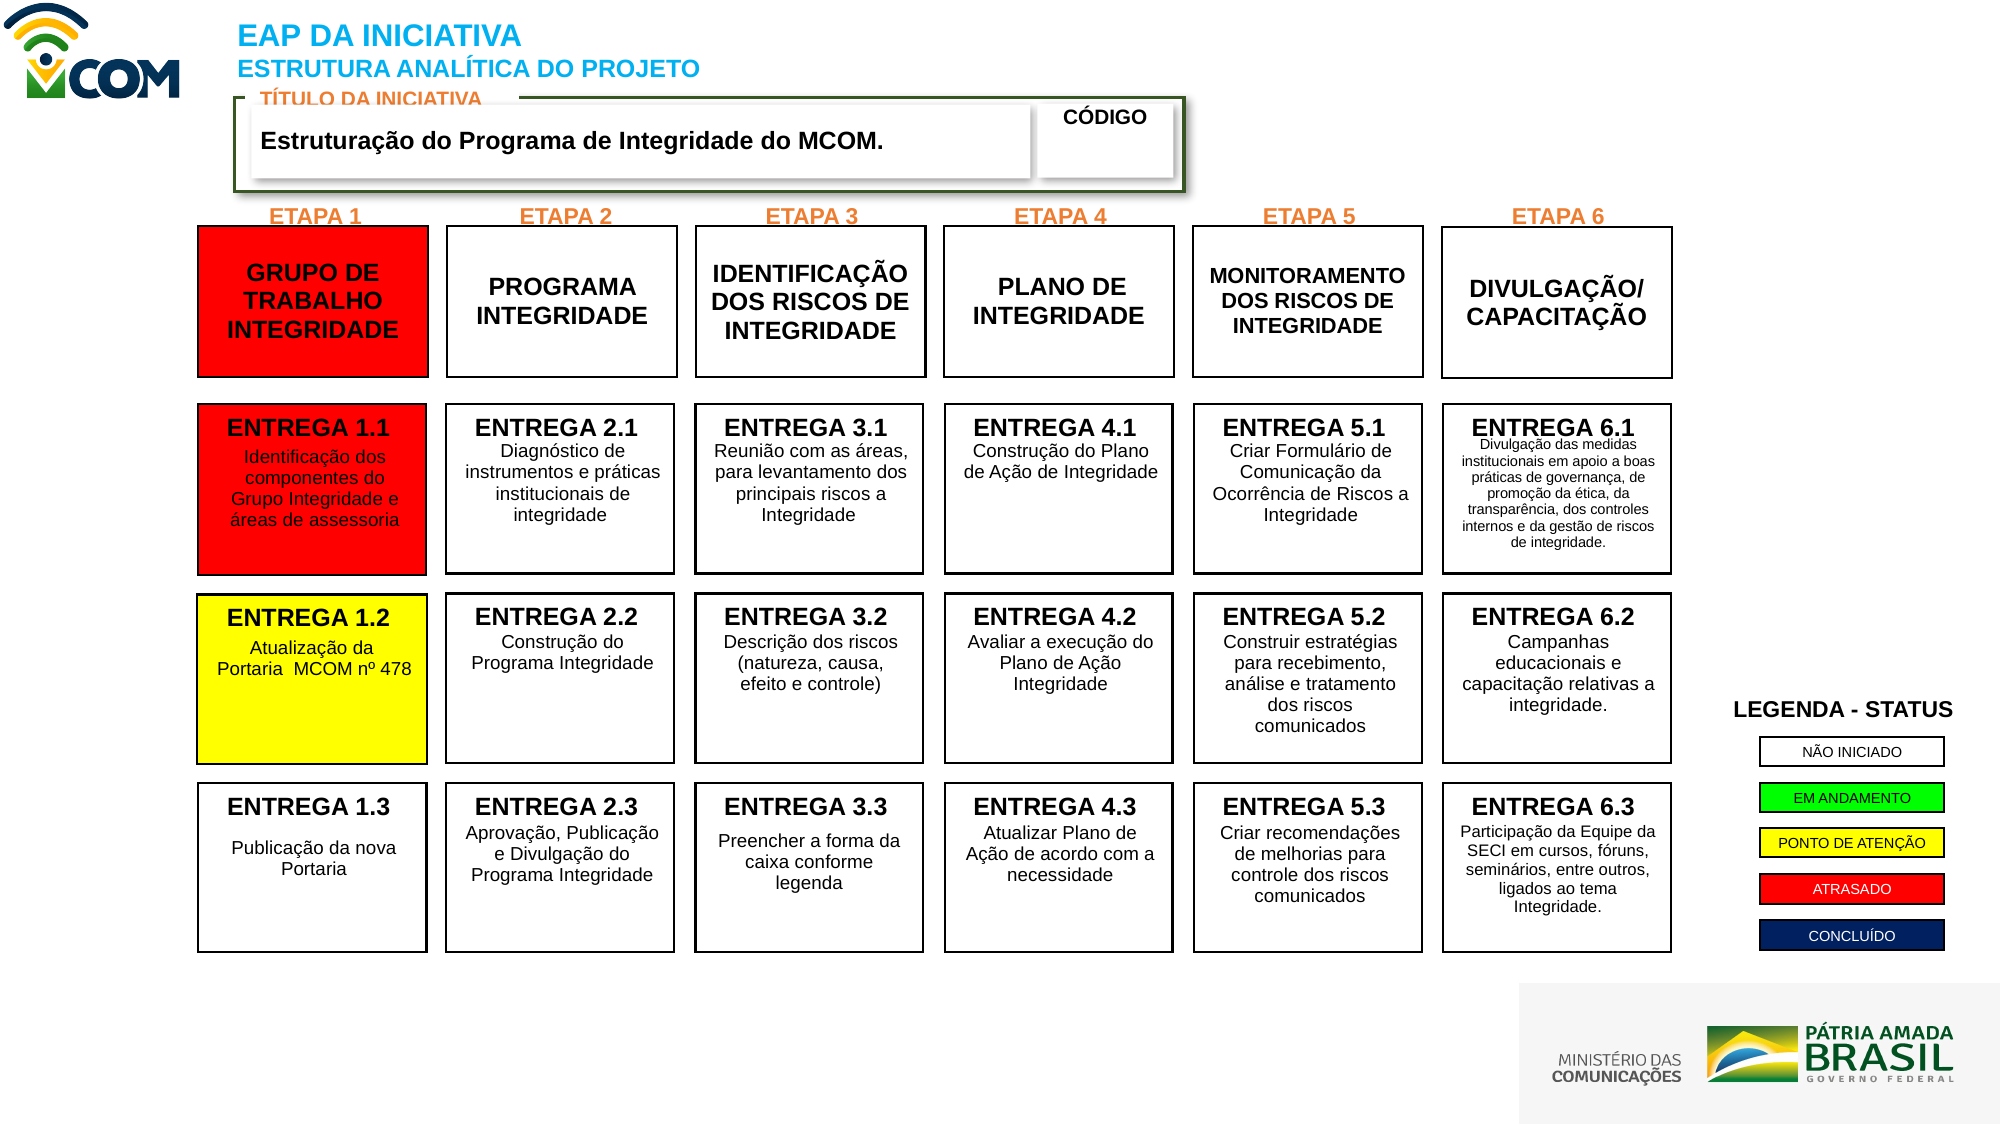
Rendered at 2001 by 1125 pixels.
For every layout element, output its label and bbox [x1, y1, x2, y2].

text_box [0, 0, 2000, 1124]
text_box [251, 103, 1174, 179]
